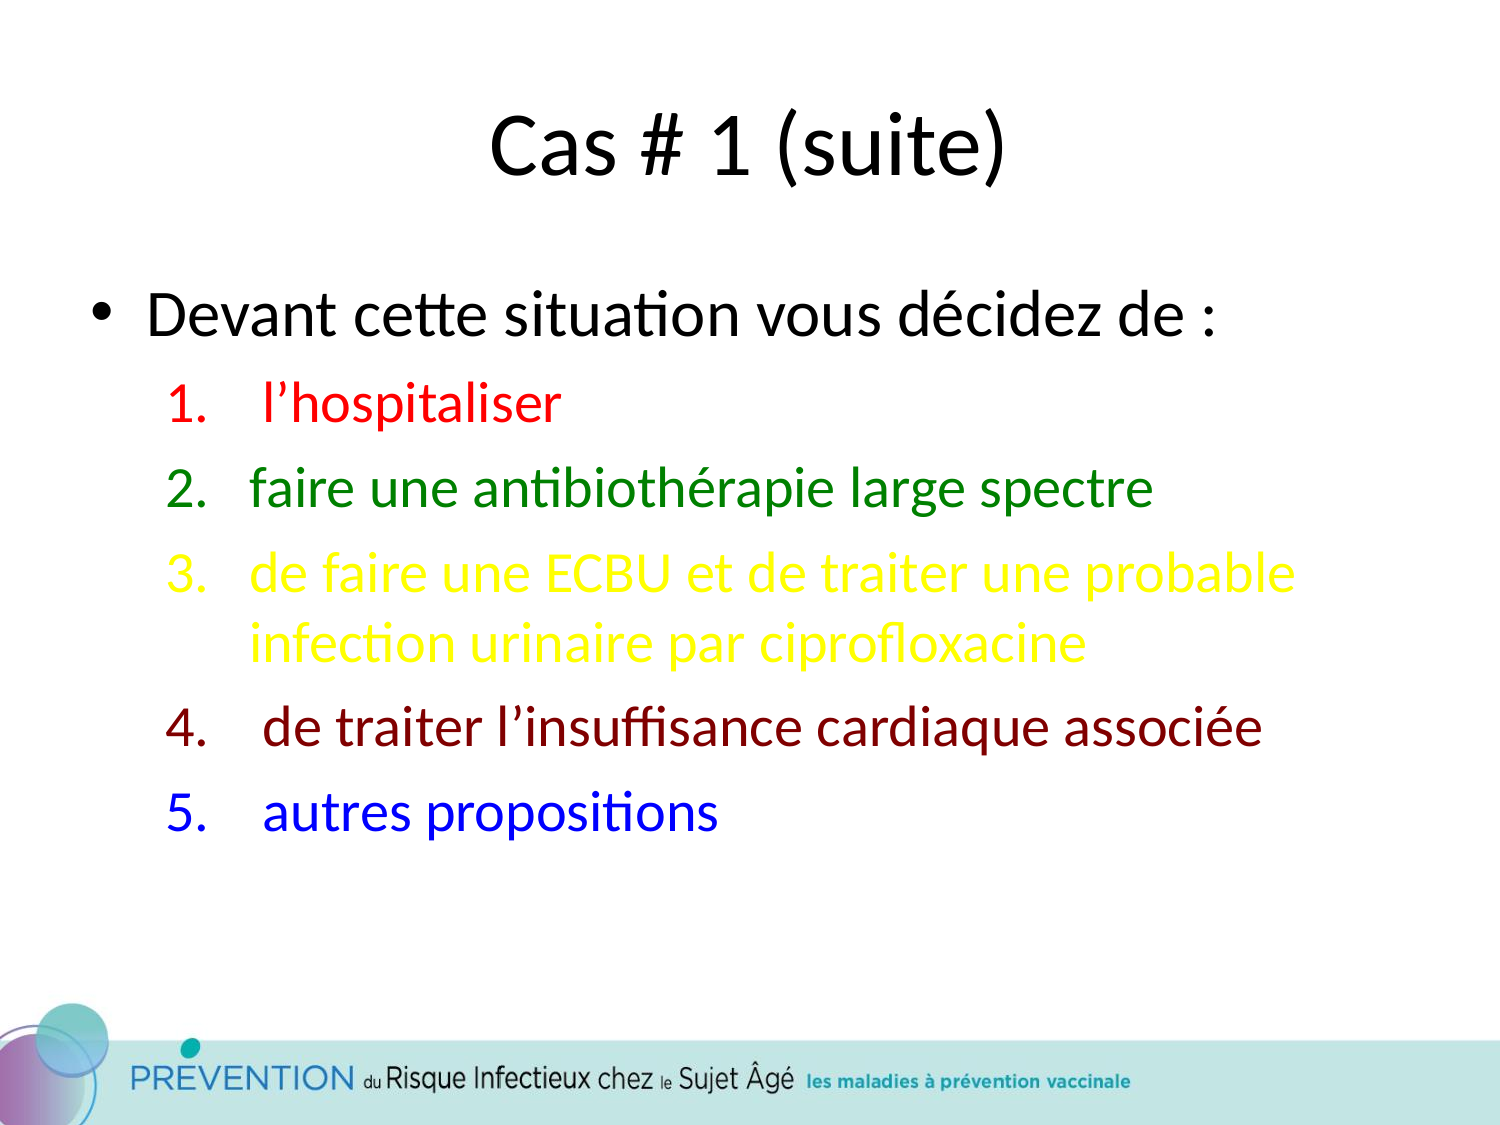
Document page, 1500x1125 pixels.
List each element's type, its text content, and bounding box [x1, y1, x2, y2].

picture [0, 0, 1500, 1125]
title Cas # 1 (suite) [75, 45, 1425, 233]
list Devant cette situation vous décidez de : l’hospitaliser faire une antibiothérapie large spectre de faire une ECBU et de traiter une probable infection urinaire par ciprofloxacine de traiter l’insuffisance cardiaque associée autres propositions [75, 262, 1425, 888]
